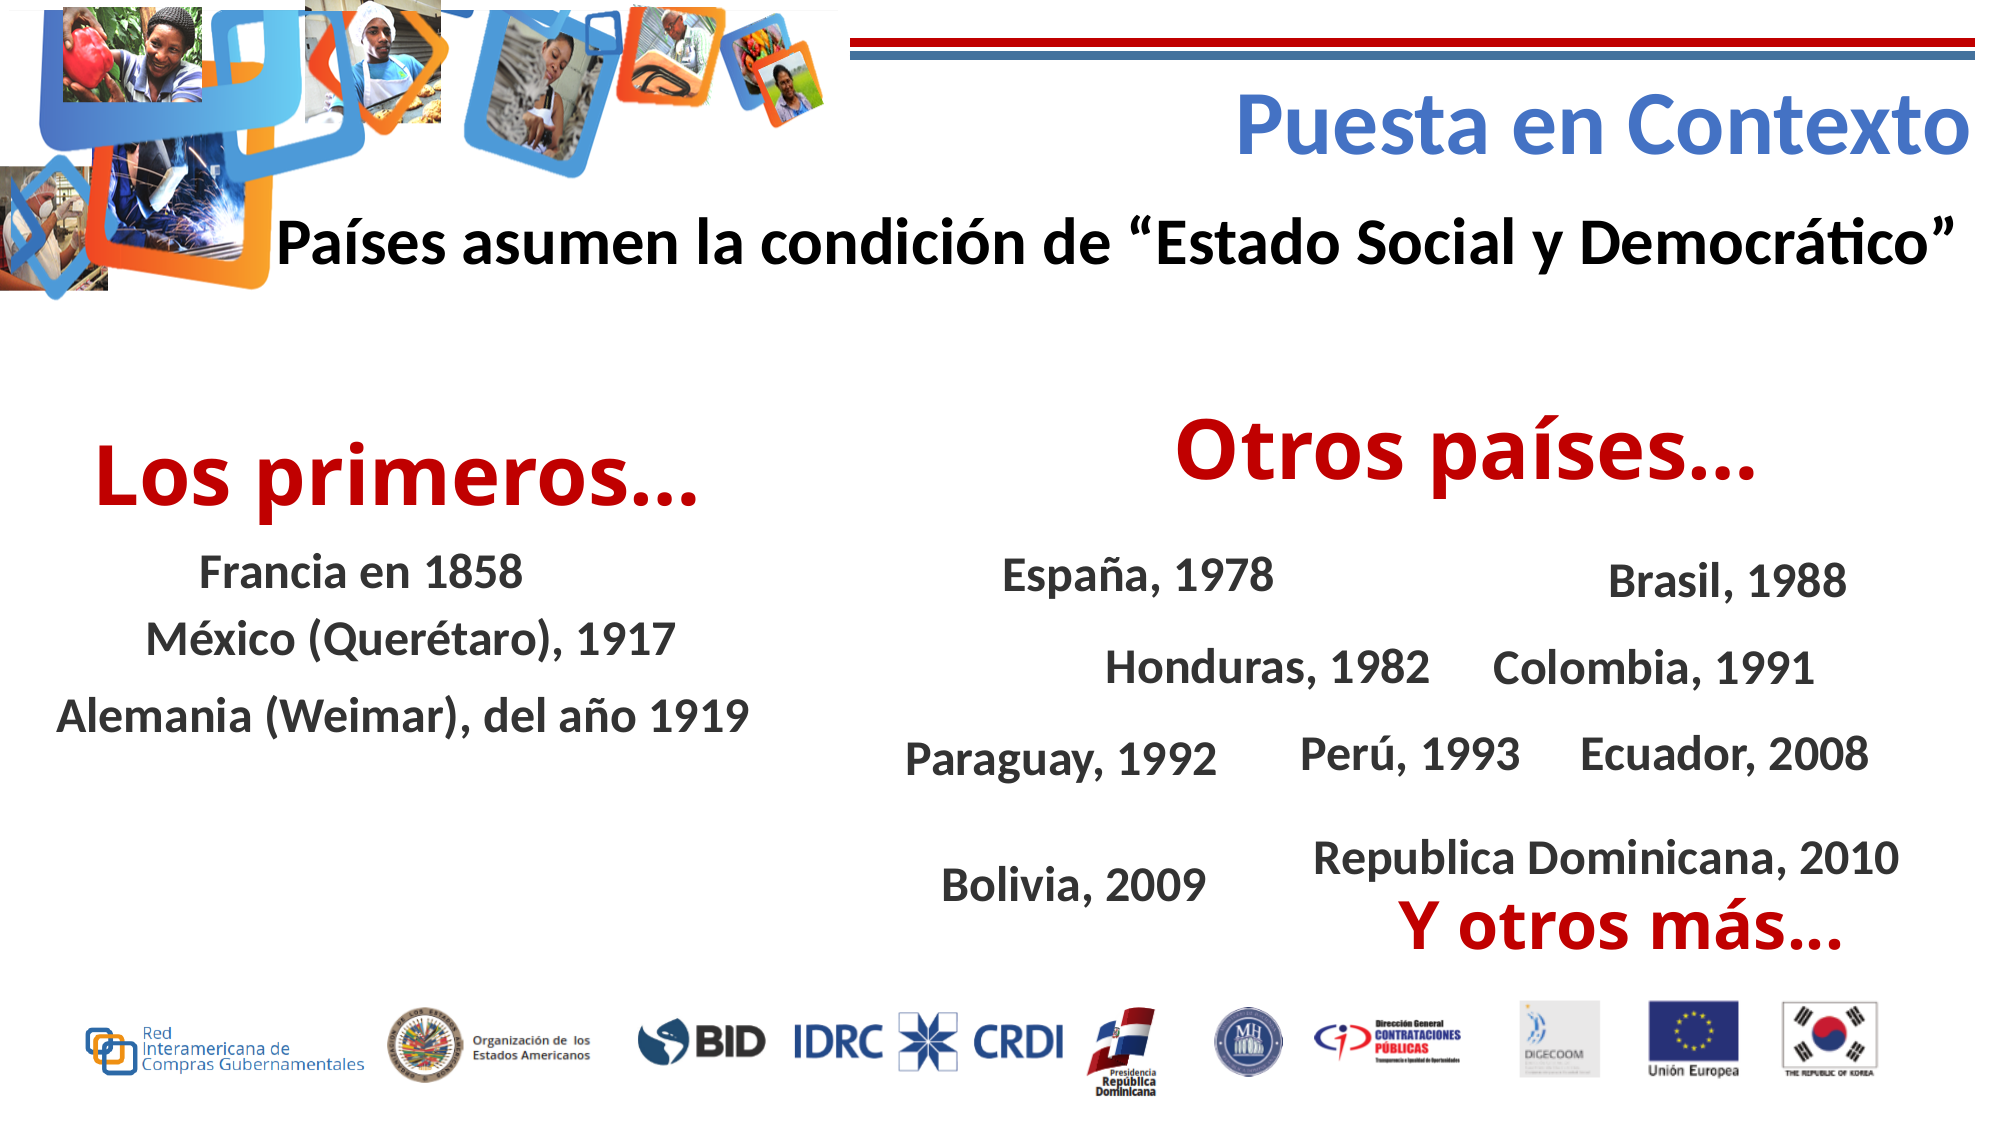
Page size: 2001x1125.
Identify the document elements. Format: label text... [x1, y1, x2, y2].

text_box España, 1978 [987, 533, 1290, 609]
text_box Colombia, 1991 [1478, 626, 1831, 702]
picture [82, 1006, 368, 1080]
text_box Perú, 1993 [1285, 713, 1537, 789]
text_box Puesta en Contexto [1090, 55, 1987, 180]
text_box Republica Dominicana, 2010 [1298, 817, 1916, 893]
text_box Brasil, 1988 [1593, 540, 1863, 615]
text_box Países asumen la condición de “Estado Social y Democrático” [839, 190, 1975, 286]
text_box Los primeros… [58, 414, 736, 530]
picture [383, 1000, 597, 1086]
text_box Y otros más... [1383, 926, 1884, 970]
text_box Paraguay, 1992 [890, 717, 1233, 793]
text_box México (Querétaro), 1917 [130, 598, 693, 673]
text_box Ecuador, 2008 [1565, 713, 1885, 789]
picture [0, 0, 839, 307]
text_box Otros países… [1128, 388, 1806, 504]
text_box Bolivia, 2009 [926, 844, 1222, 920]
text_box Alemania (Weimar), del año 1919 [41, 675, 765, 751]
picture [1513, 991, 1884, 1086]
text_box Francia en 1858 [184, 531, 539, 598]
text_box Honduras, 1982 [1090, 625, 1447, 701]
picture [630, 1006, 1467, 1102]
